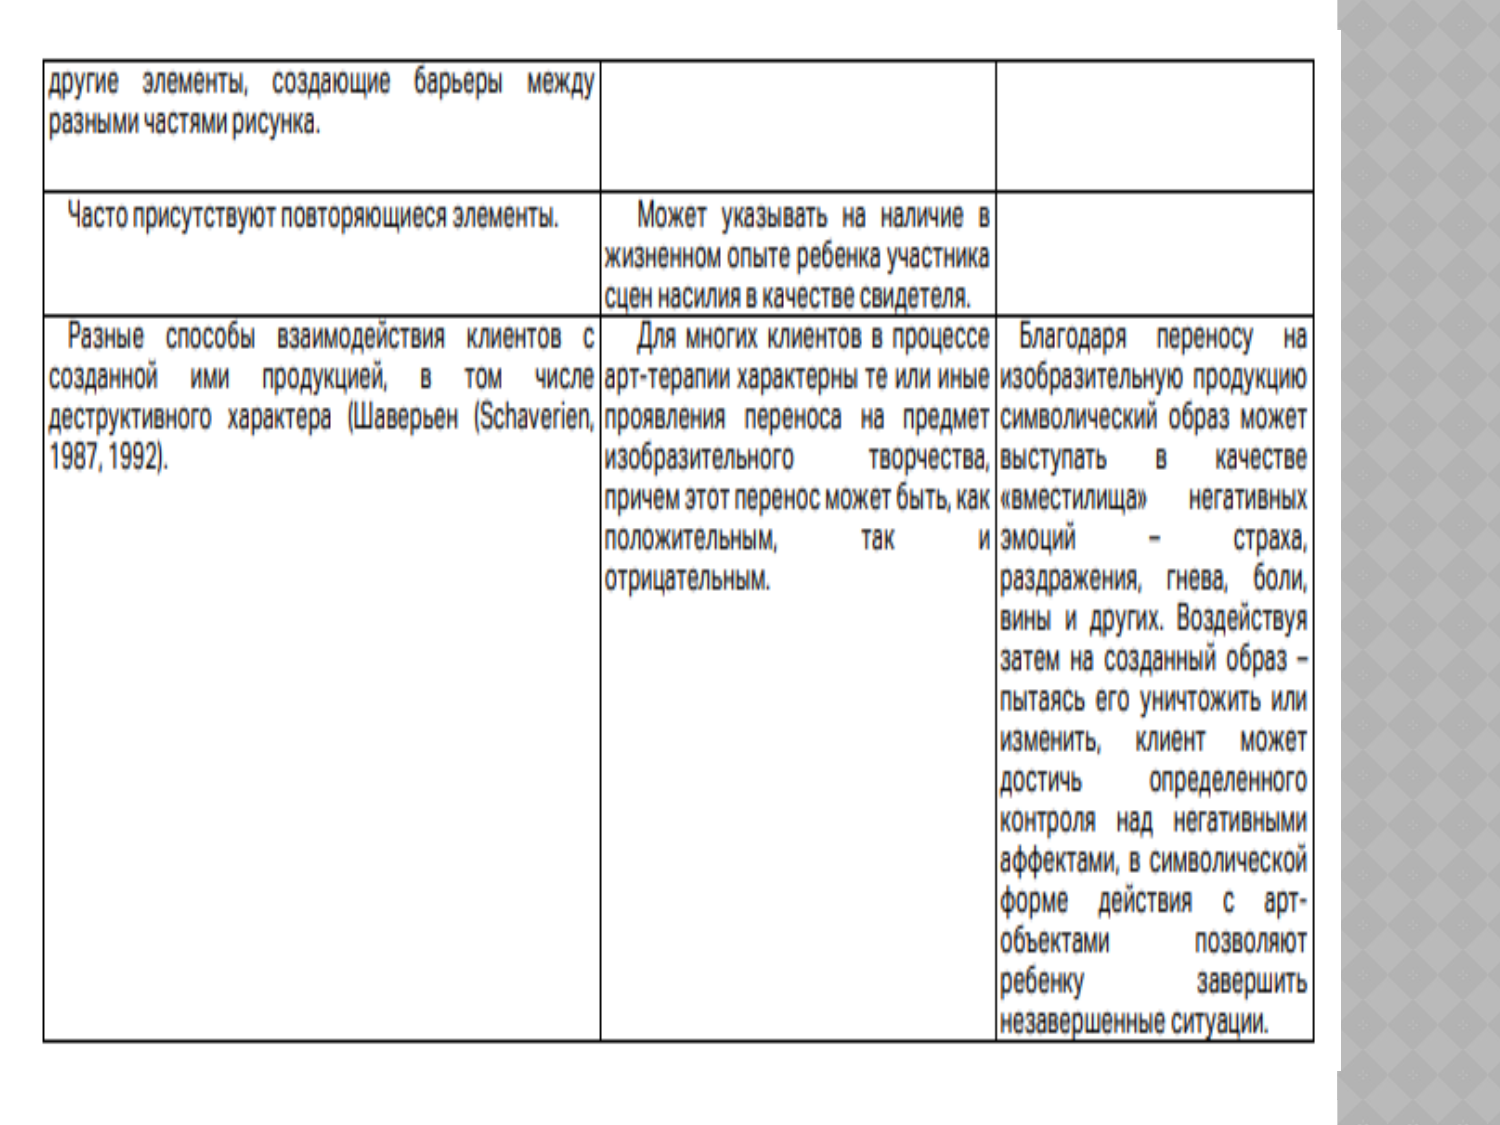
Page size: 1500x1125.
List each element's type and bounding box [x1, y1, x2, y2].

list [17, 30, 1341, 1071]
